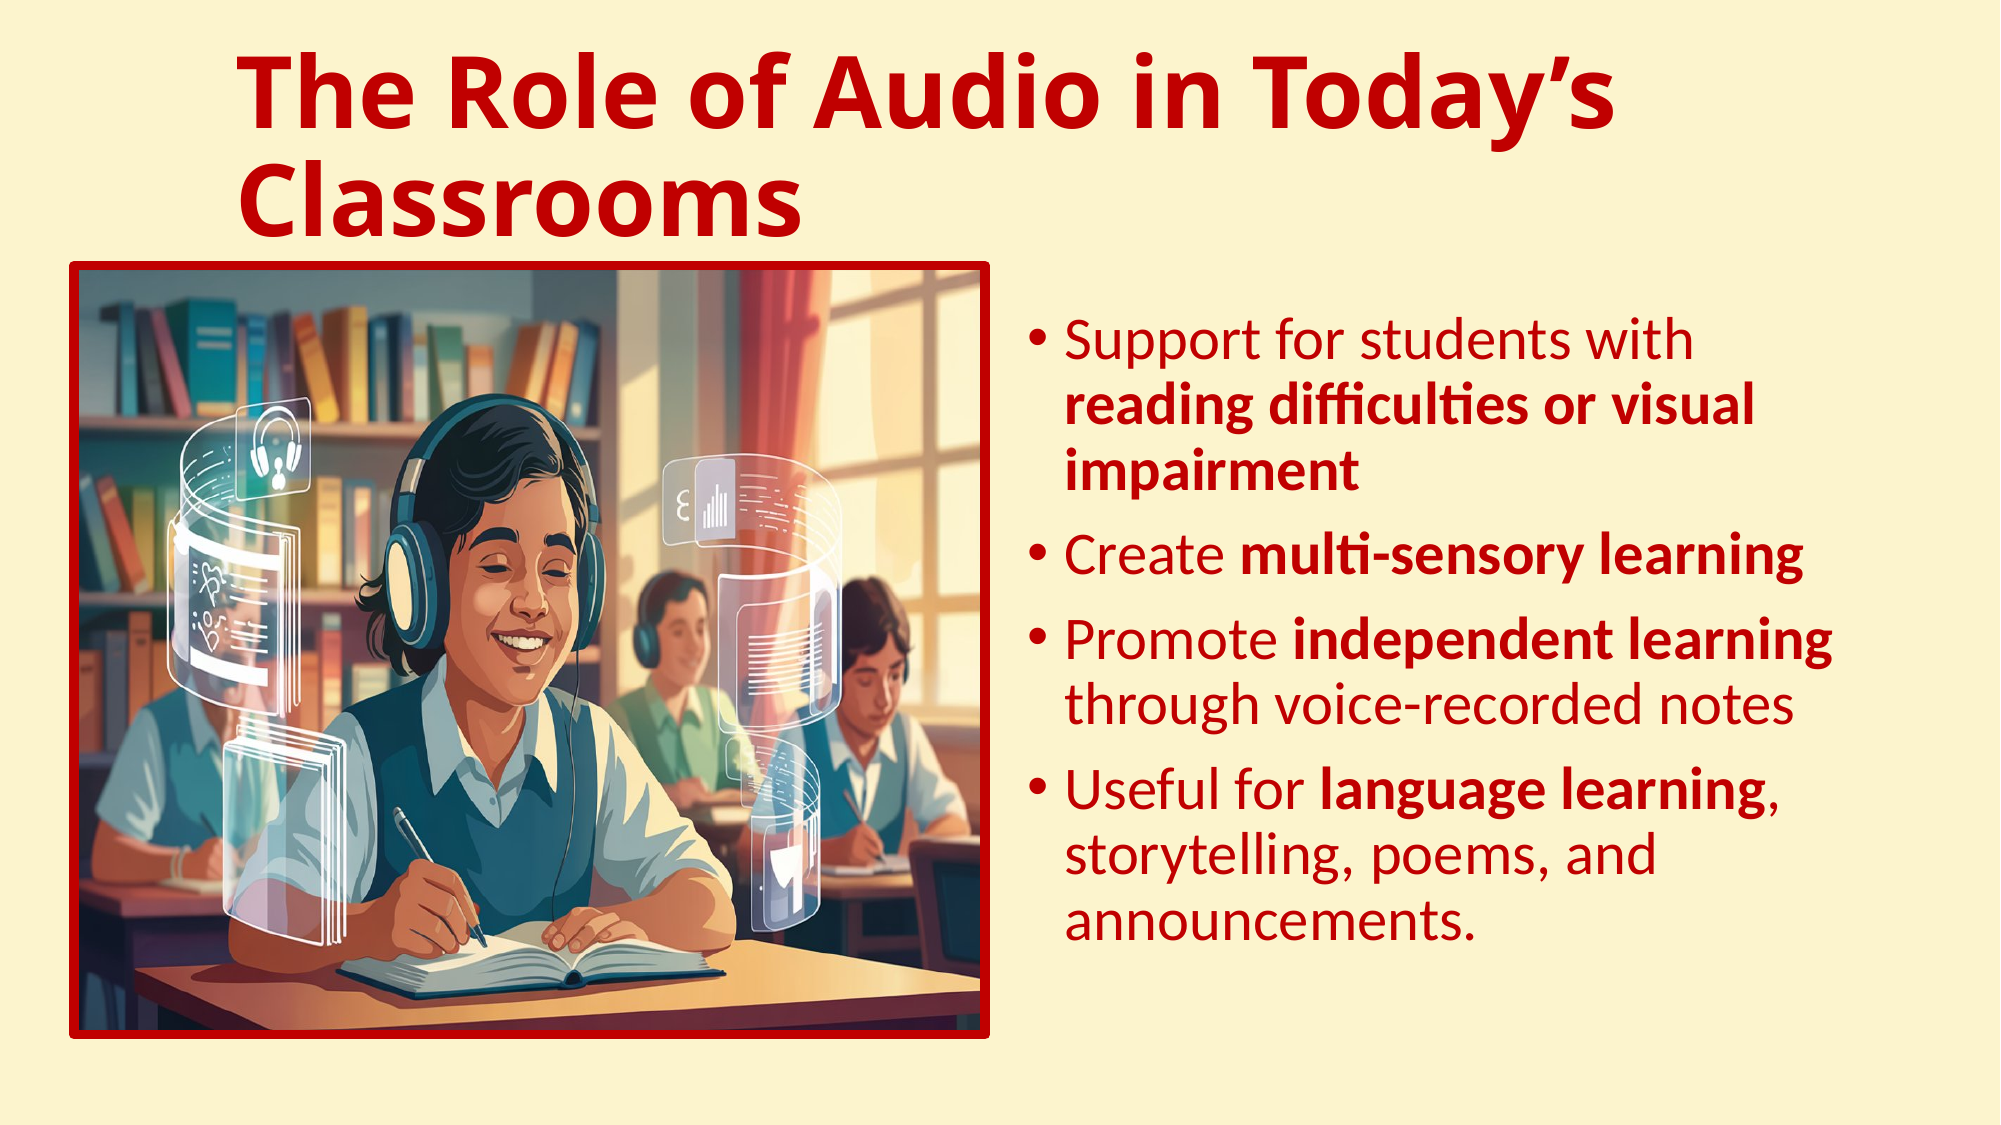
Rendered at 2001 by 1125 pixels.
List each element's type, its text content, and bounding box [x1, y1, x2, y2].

list Support for students with reading difficulties or visual impairment Create multi-sensory learning Promote independent learning through voice-recorded notes Useful for language learning, storytelling, poems, and announcements. [1012, 299, 1863, 1014]
title The Role of Audio in Today’s Classrooms [220, 41, 1946, 259]
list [78, 270, 981, 1030]
